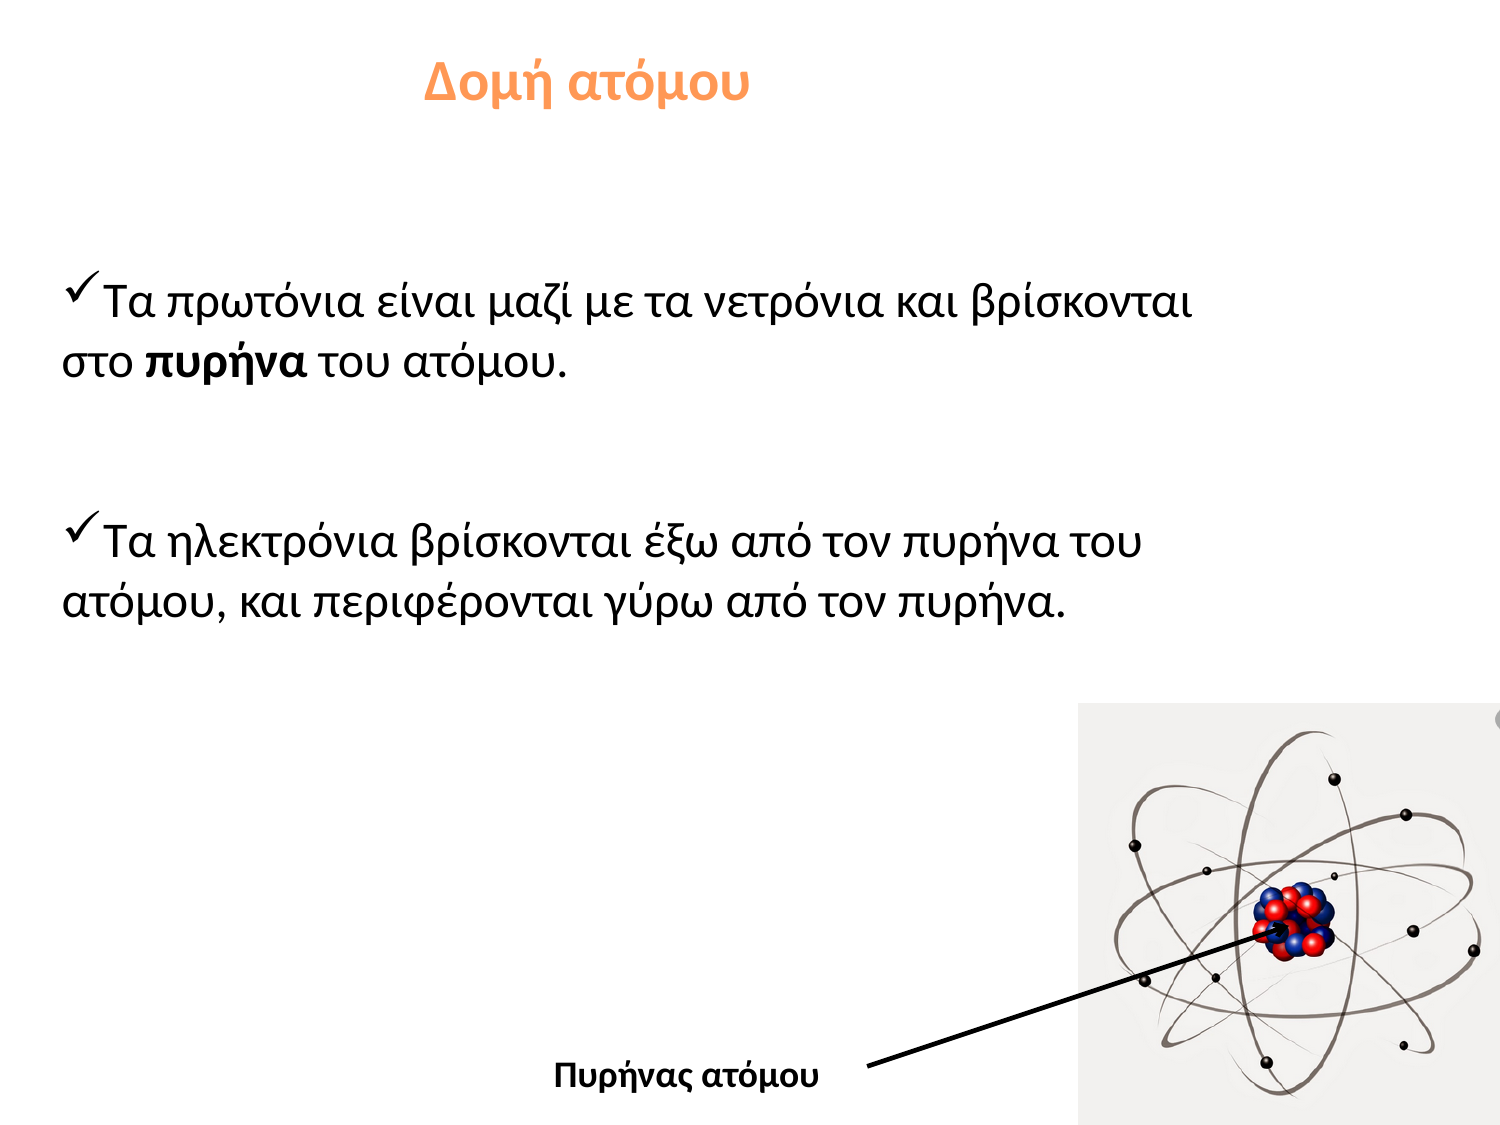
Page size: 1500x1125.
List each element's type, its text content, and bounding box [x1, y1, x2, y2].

text_box Πυρήνας ατόμου [539, 1042, 879, 1103]
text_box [866, 925, 1290, 1067]
text_box Δομή ατόμου [410, 35, 903, 120]
picture [1077, 703, 1500, 1125]
text_box Τα πρωτόνια είναι μαζί με τα νετρόνια και βρίσκονται στο πυρήνα του ατόμου. Τα ηλεκτρόνια βρίσκονται έξω από τον πυρήνα του ατόμου, και περιφέρονται γύρω από τον πυρήνα. [46, 140, 1254, 636]
